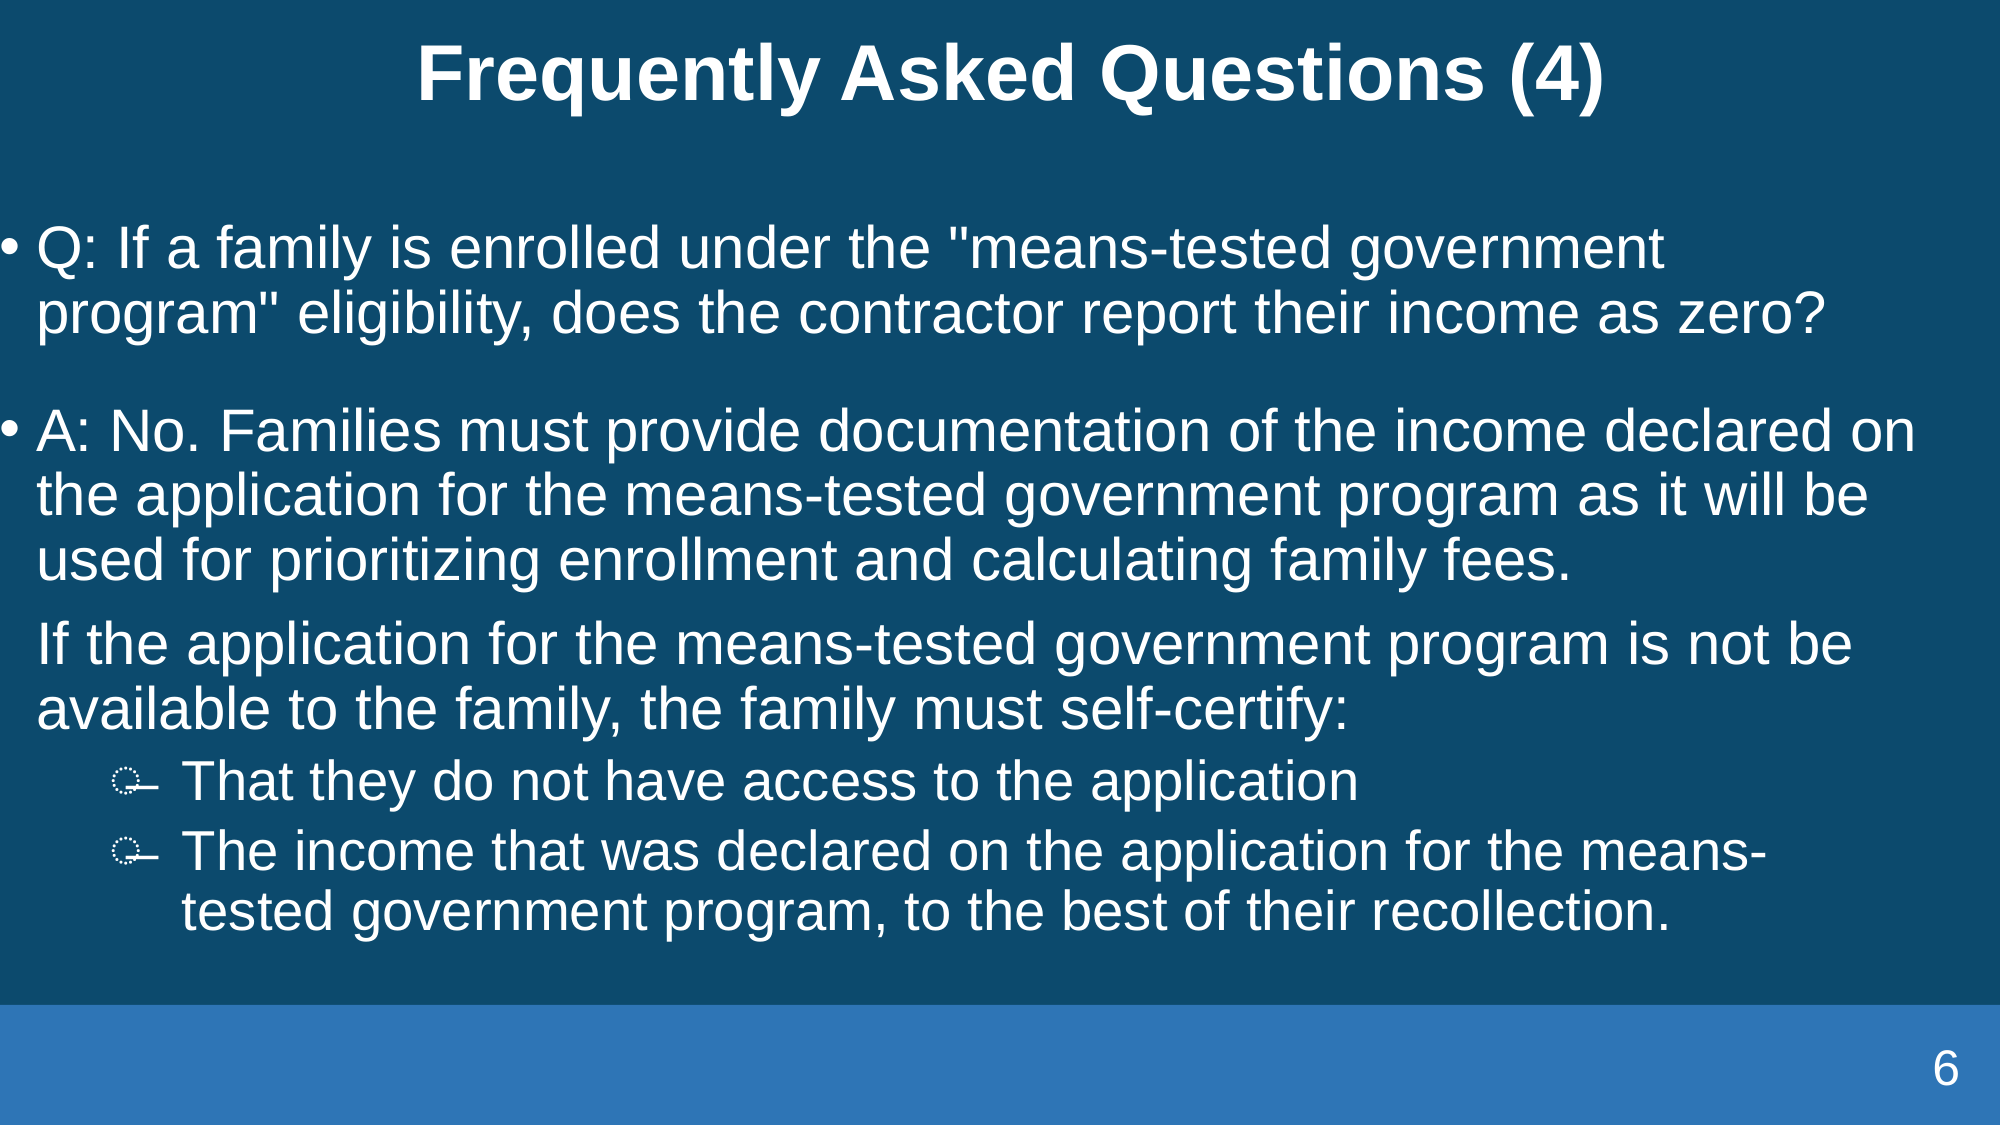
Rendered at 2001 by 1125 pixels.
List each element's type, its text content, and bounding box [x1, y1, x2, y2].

slide_number 6 [1524, 1035, 1975, 1095]
list Q: If a family is enrolled under the "means-tested government program" eligibility, does the contractor report their income as zero? A: No. Families must provide documentation of the income declared on the application for the means-tested government program as it will be used for prioritizing enrollment and calculating family fees. If the application for the means-tested government program is not be available to the family, the family must self-certify: That they do not have access to the application The income that was declared on the application for the means-tested government program, to the best of their recollection. [0, 209, 1935, 1049]
title Frequently Asked Questions (4) [36, 0, 1987, 184]
